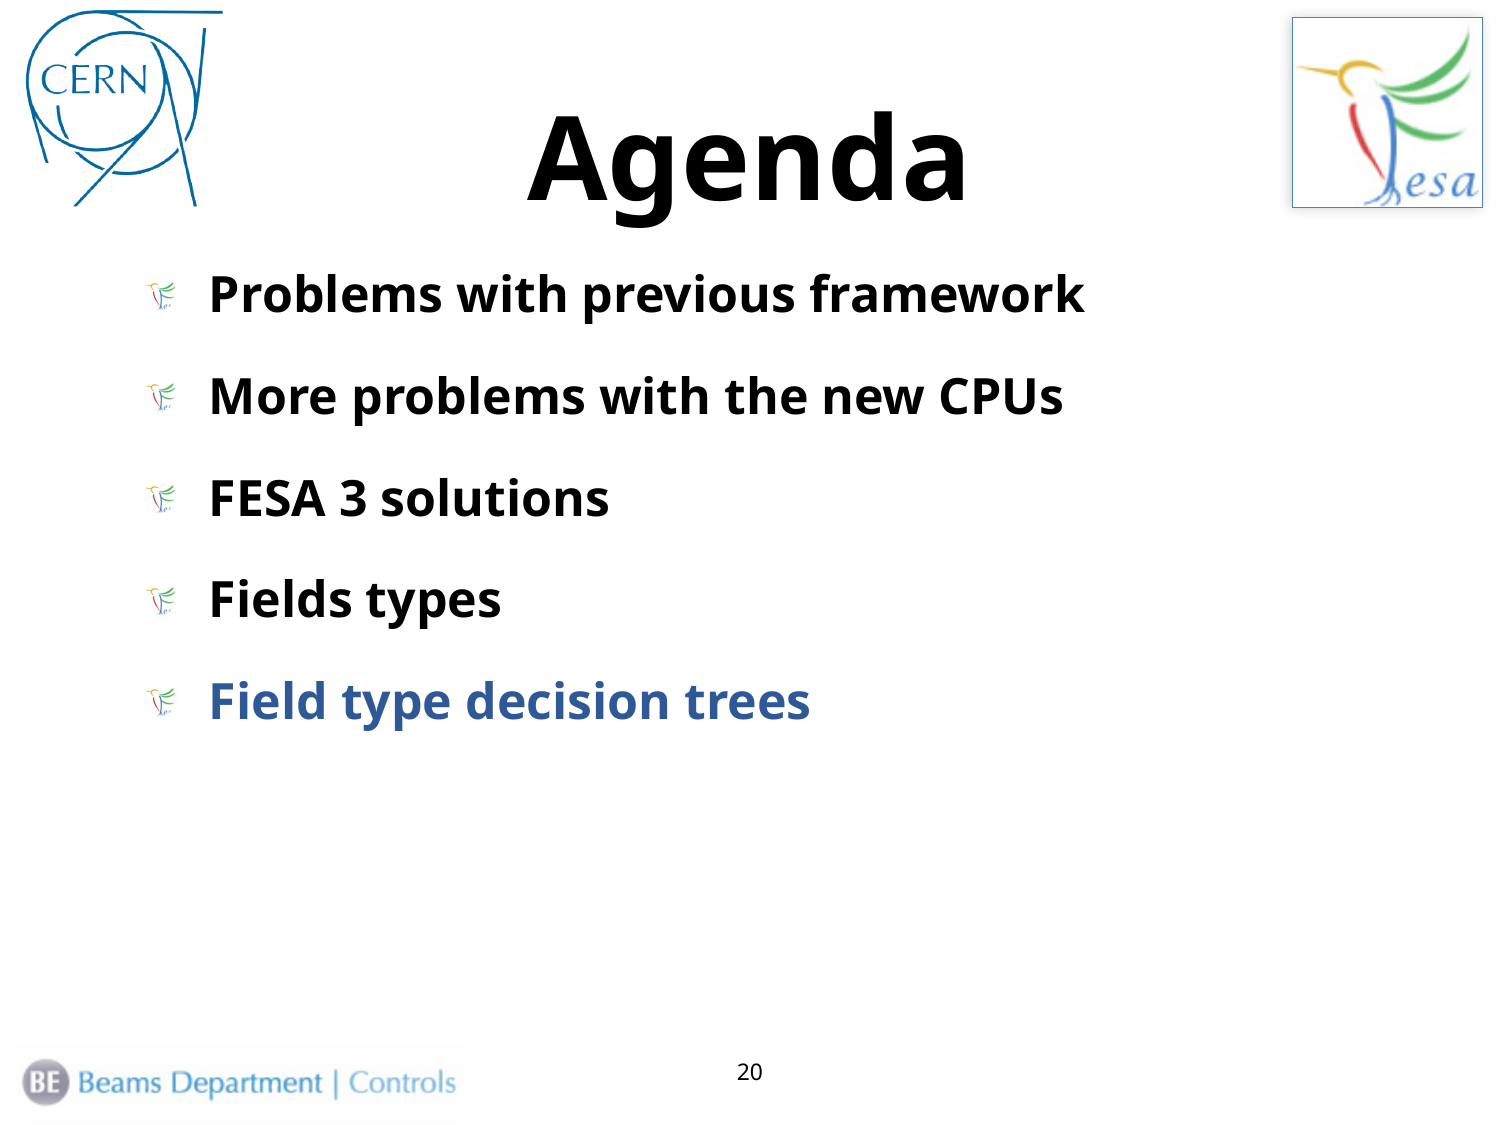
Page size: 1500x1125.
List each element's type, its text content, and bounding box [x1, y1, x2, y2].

list Problems with previous framework More problems with the new CPUs FESA 3 solutions Fields types Field type decision trees [127, 254, 1372, 1043]
picture [142, 478, 178, 514]
picture [142, 275, 178, 311]
title Agenda [127, 17, 1372, 254]
picture [1372, 18, 1482, 207]
picture [142, 376, 178, 412]
picture [142, 681, 178, 717]
slide_number 14 [28, 1071, 455, 1097]
slide_number 8 [33, 1075, 450, 1092]
slide_number 20 [687, 1043, 813, 1103]
picture [142, 580, 178, 616]
